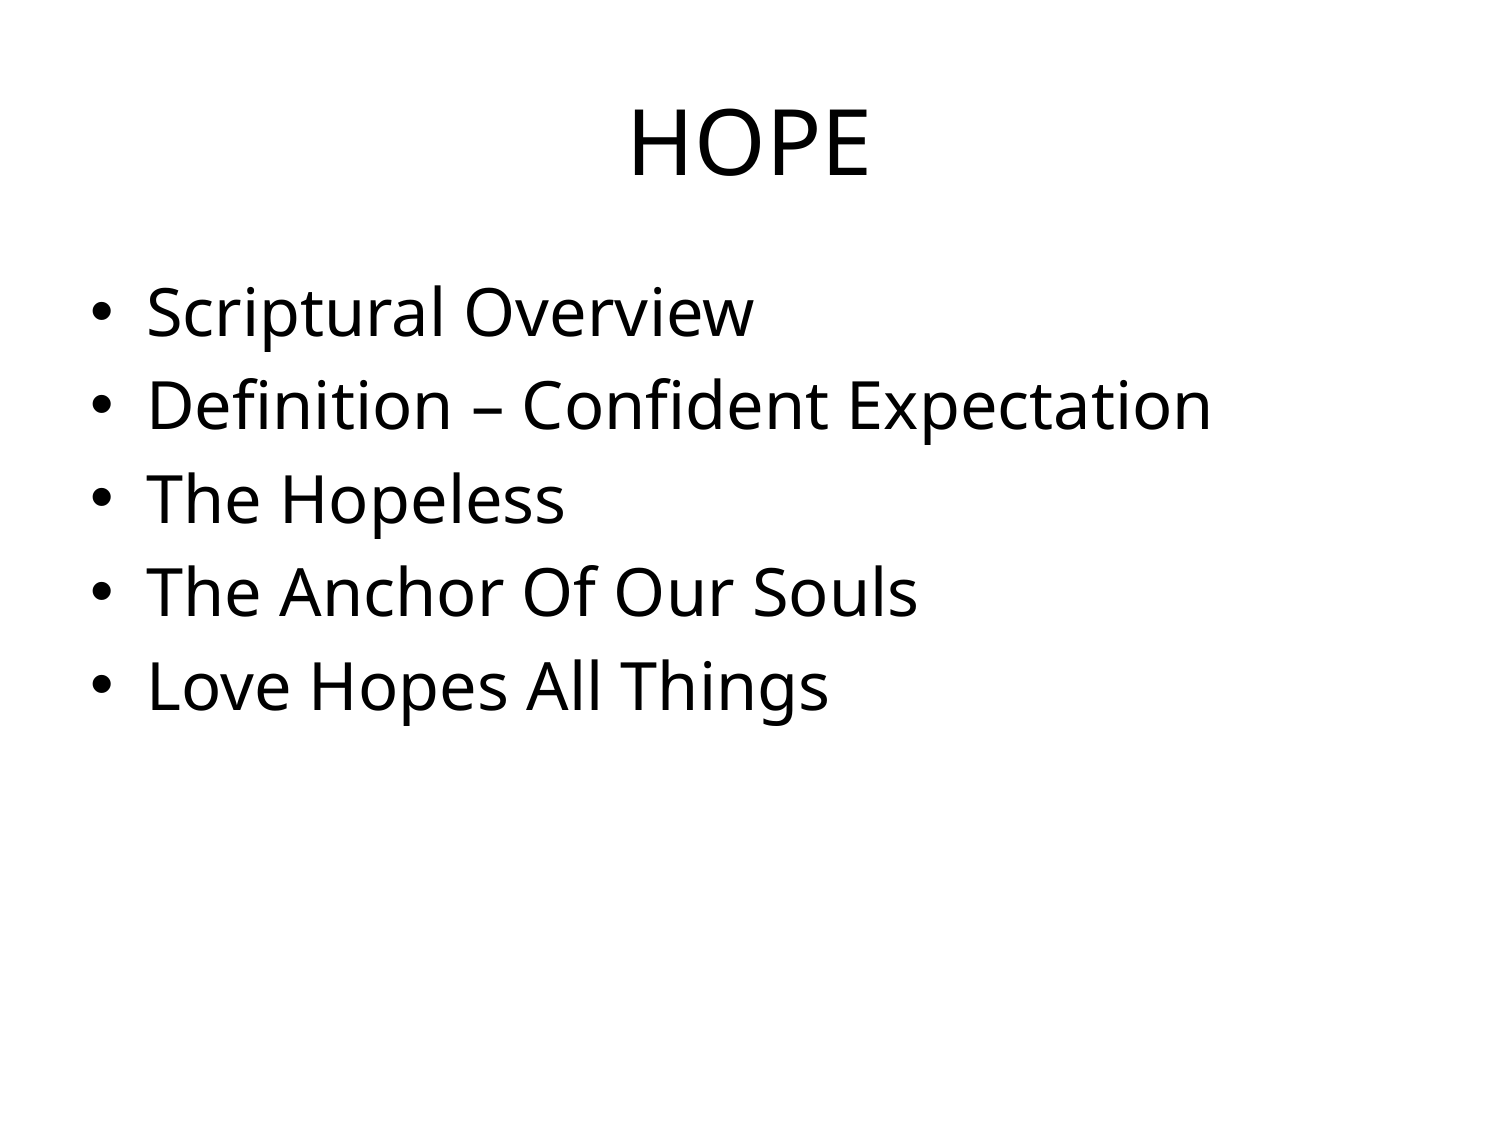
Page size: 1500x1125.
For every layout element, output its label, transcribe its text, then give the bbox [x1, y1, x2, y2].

title HOPE [75, 45, 1425, 233]
list Scriptural Overview Definition – Confident Expectation The Hopeless The Anchor Of Our Souls Love Hopes All Things [75, 262, 1425, 1005]
